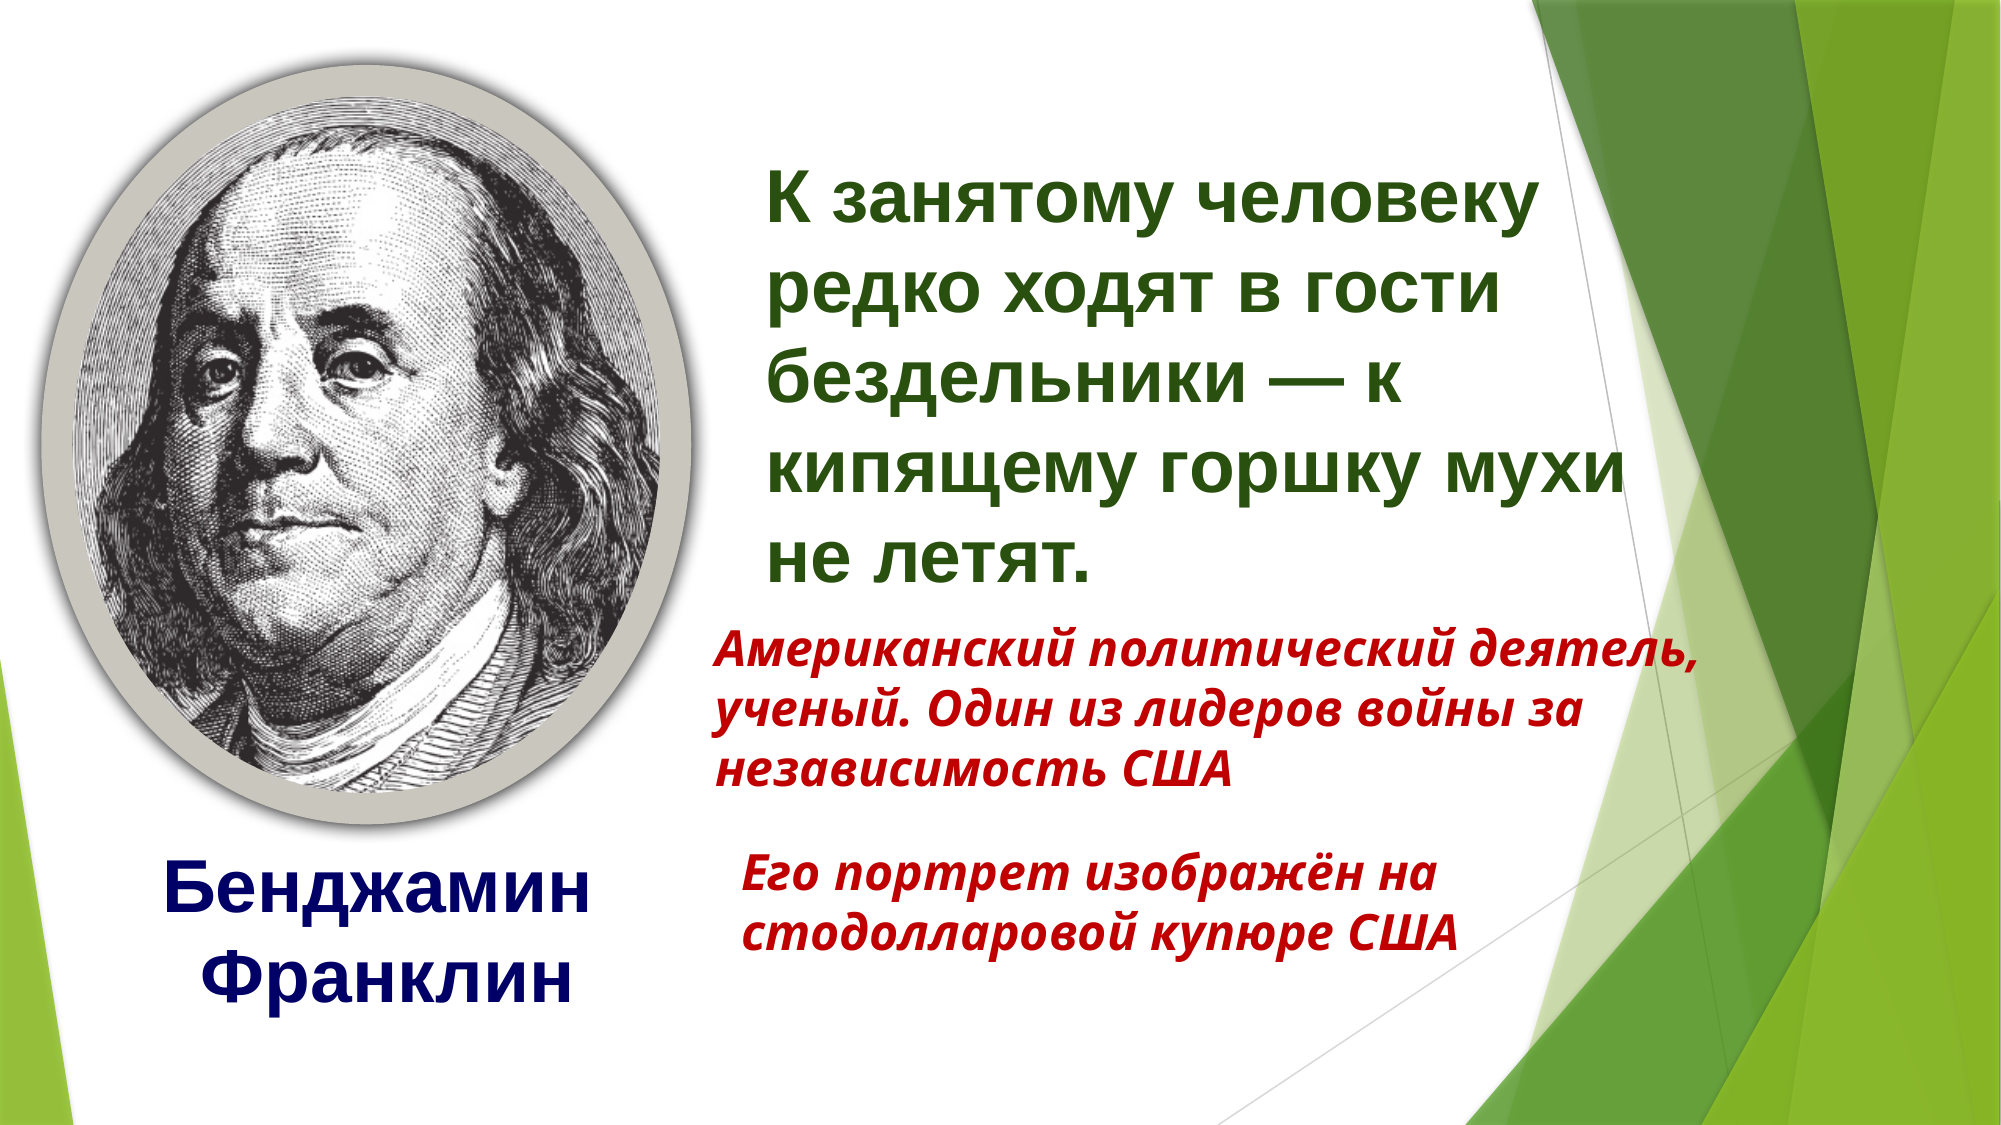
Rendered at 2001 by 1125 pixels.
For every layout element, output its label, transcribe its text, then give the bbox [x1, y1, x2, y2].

text_box Американский политический деятель, ученый. Один из лидеров войны за независимость США [700, 609, 1831, 804]
text_box Бенджамин Франклин [147, 830, 629, 1026]
text_box К занятому человеку редко ходят в гости бездельники — к кипящему горшку мухи не летят. [750, 139, 1746, 605]
text_box Его портрет изображён на стодолларовой купюре США [726, 832, 1727, 968]
picture [56, 80, 677, 810]
